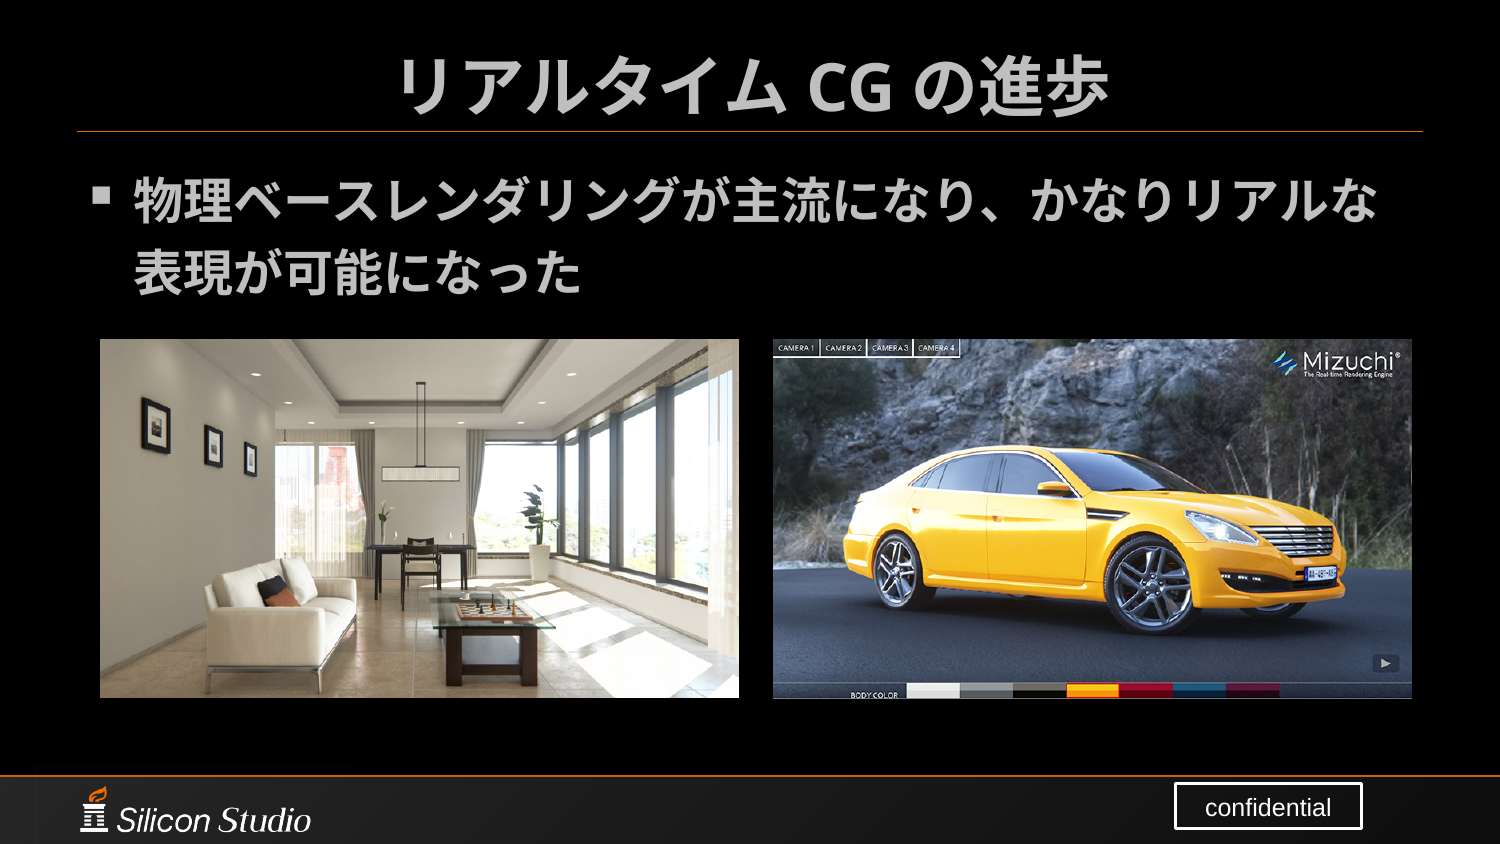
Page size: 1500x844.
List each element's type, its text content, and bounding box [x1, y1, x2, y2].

title リアルタイムCGの進歩 [76, 43, 1427, 125]
picture [773, 339, 1412, 699]
list 物理ベースレンダリングが主流になり、かなりリアルな表現が可能になった [75, 150, 1425, 765]
picture [100, 338, 739, 699]
picture [35, 765, 355, 844]
